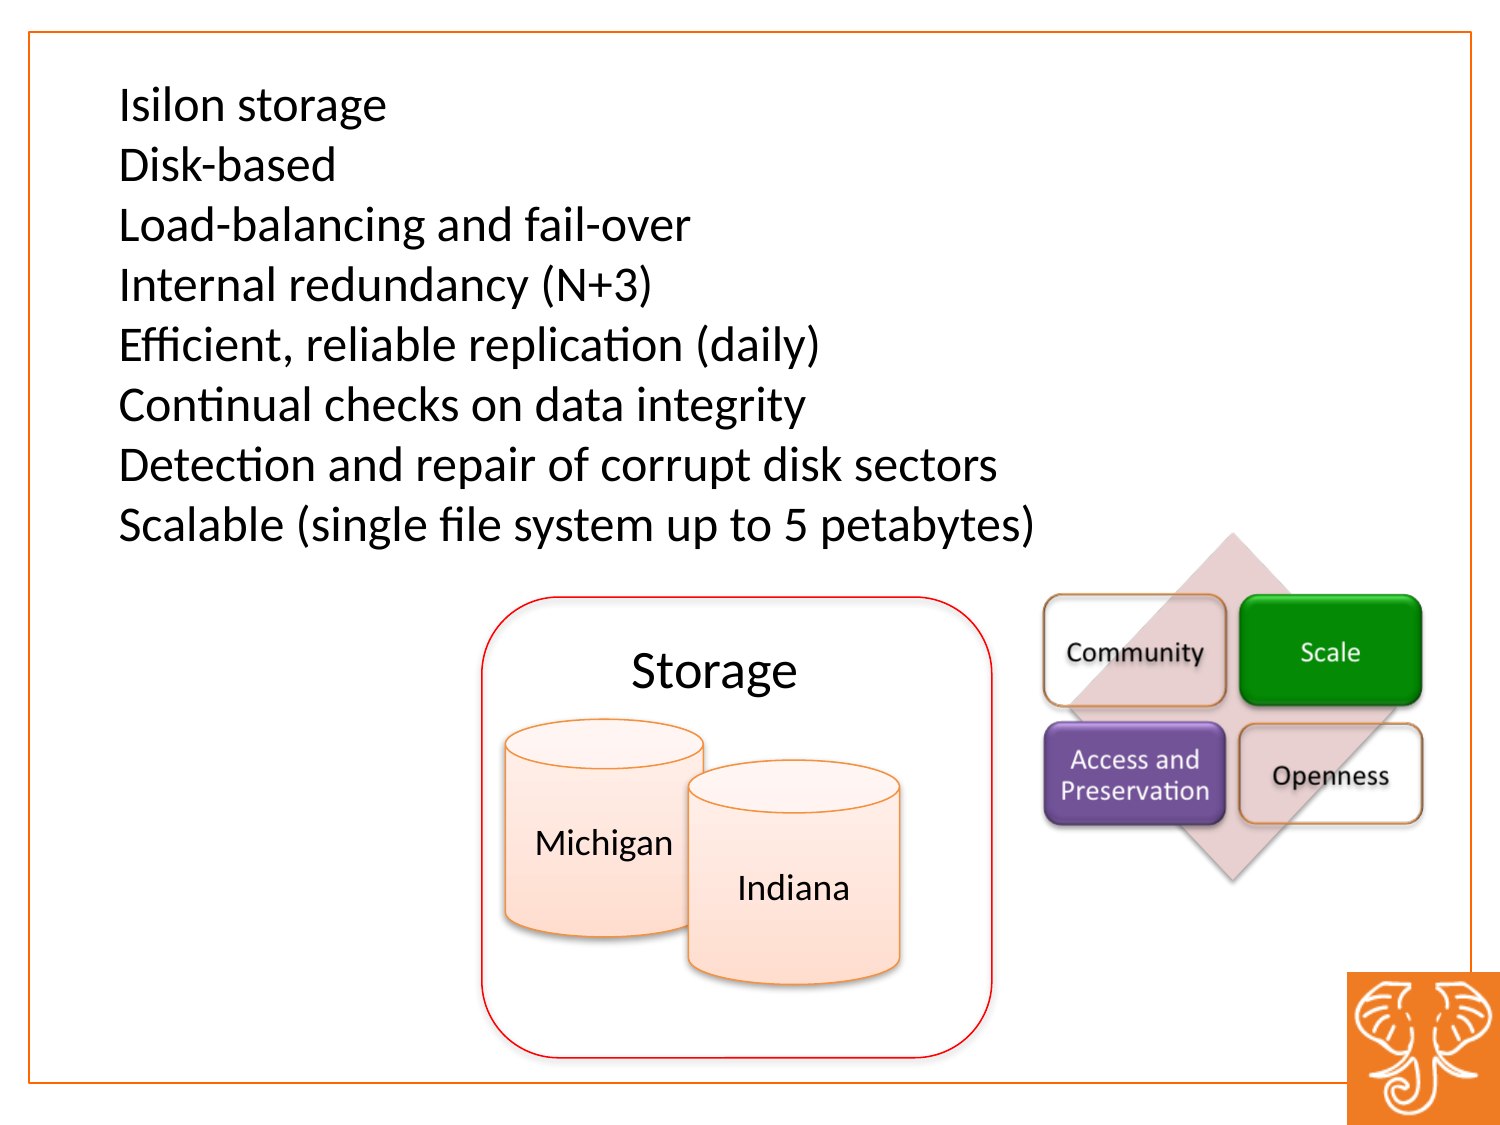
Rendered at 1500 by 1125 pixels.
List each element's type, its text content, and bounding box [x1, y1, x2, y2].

text_box Indiana [687, 759, 901, 986]
text_box [481, 596, 993, 1059]
picture [1347, 972, 1500, 1125]
text_box Isilon storage Disk-based Load-balancing and fail-over Internal redundancy (N+3) Efficient, reliable replication (daily) Continual checks on data integrity Detection and repair of corrupt disk sectors Scalable (single file system up to 5 petabytes) [103, 64, 1446, 560]
text_box Michigan [504, 718, 705, 938]
picture [907, 473, 1500, 940]
